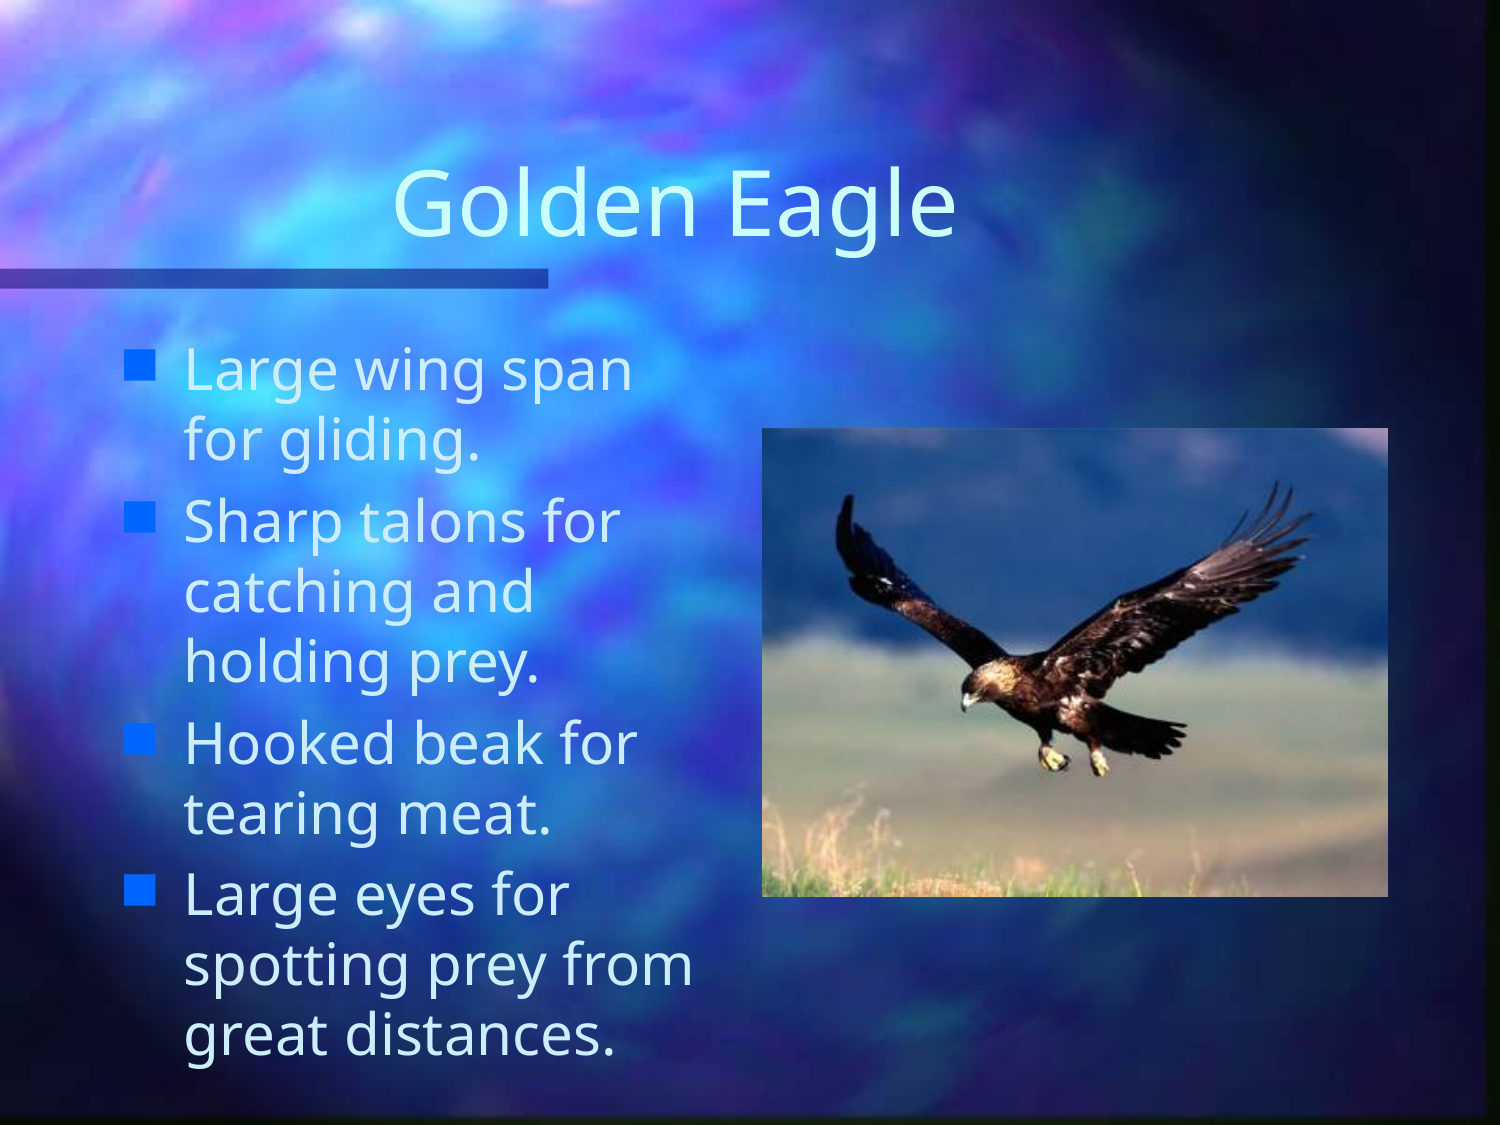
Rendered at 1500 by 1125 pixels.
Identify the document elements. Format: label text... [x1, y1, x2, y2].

picture [0, 0, 1500, 1125]
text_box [762, 427, 1388, 898]
list Large wing span for gliding. Sharp talons for catching and holding prey. Hooked beak for tearing meat. Large eyes for spotting prey from great distances. [112, 324, 738, 1001]
title Golden Eagle [37, 74, 1313, 263]
